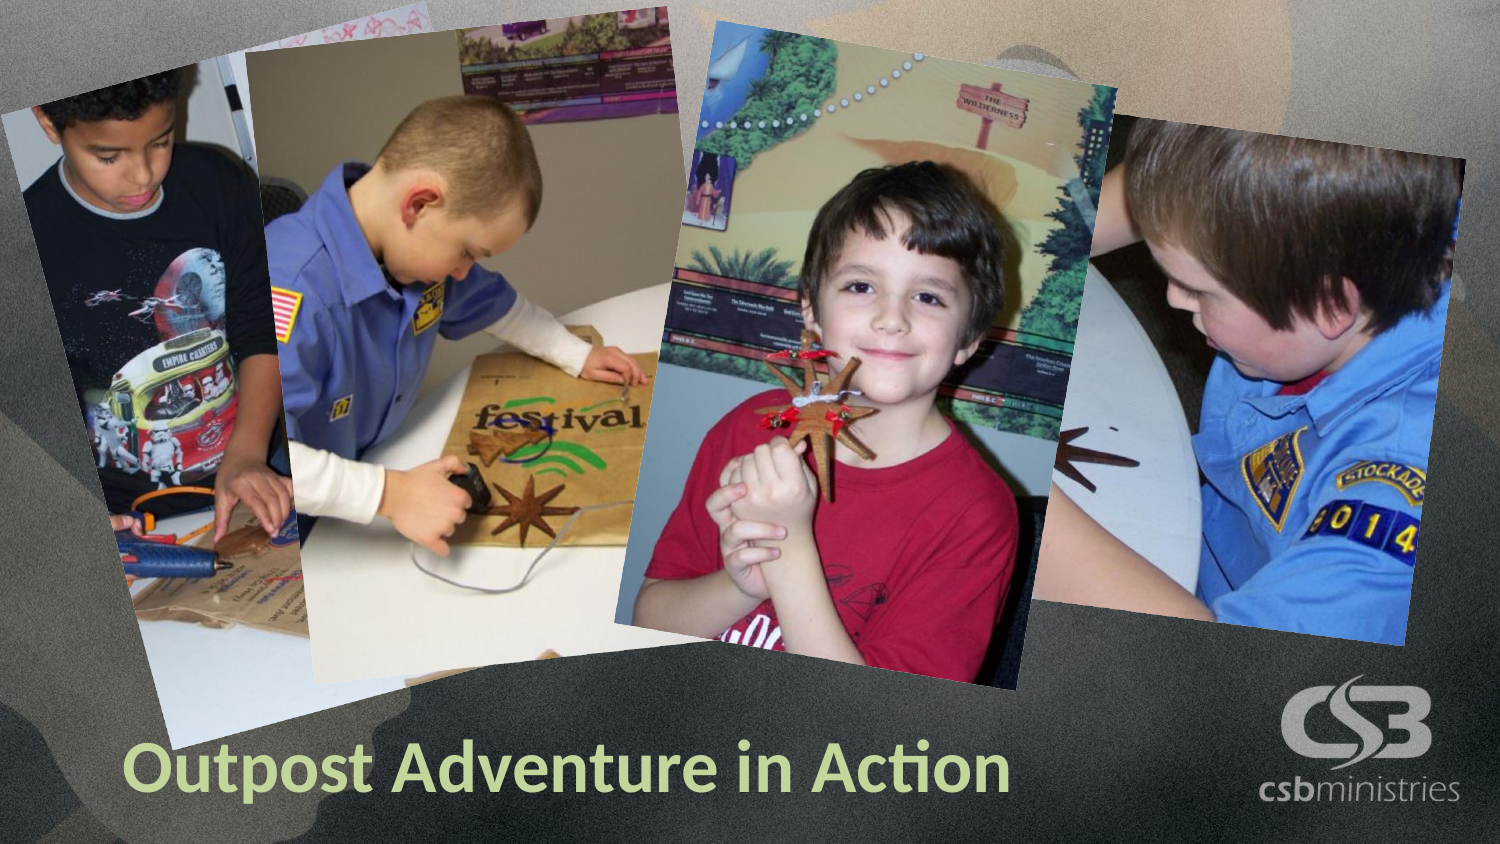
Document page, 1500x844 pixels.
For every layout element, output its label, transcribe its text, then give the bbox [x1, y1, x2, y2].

picture [0, 0, 1500, 844]
text_box Outpost Adventure in Action [107, 709, 1069, 812]
